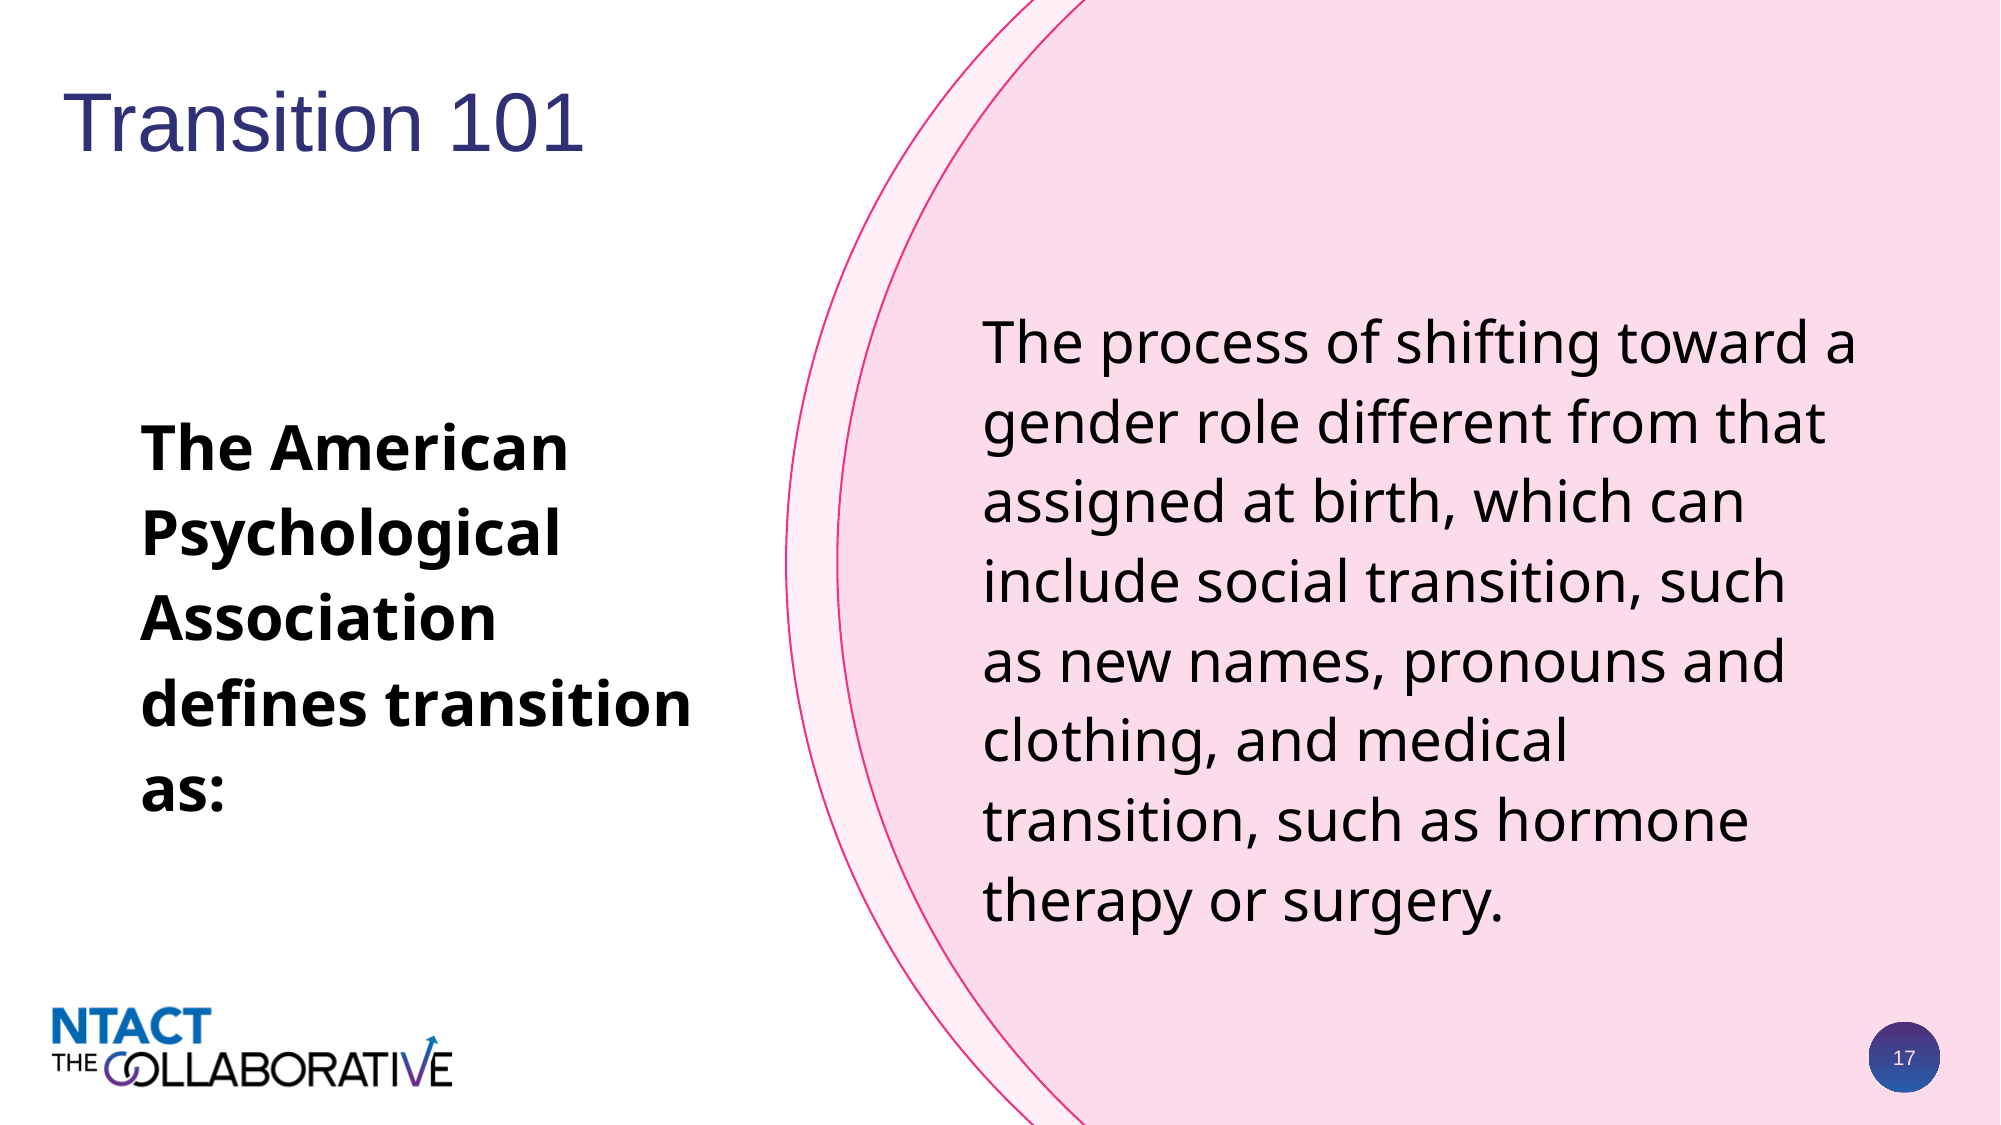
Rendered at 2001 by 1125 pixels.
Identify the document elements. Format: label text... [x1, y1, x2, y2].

text_box The American Psychological Association defines transition as: [120, 377, 758, 753]
picture [51, 933, 454, 1125]
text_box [786, 0, 2000, 1125]
title Transition 101 [42, 59, 786, 278]
